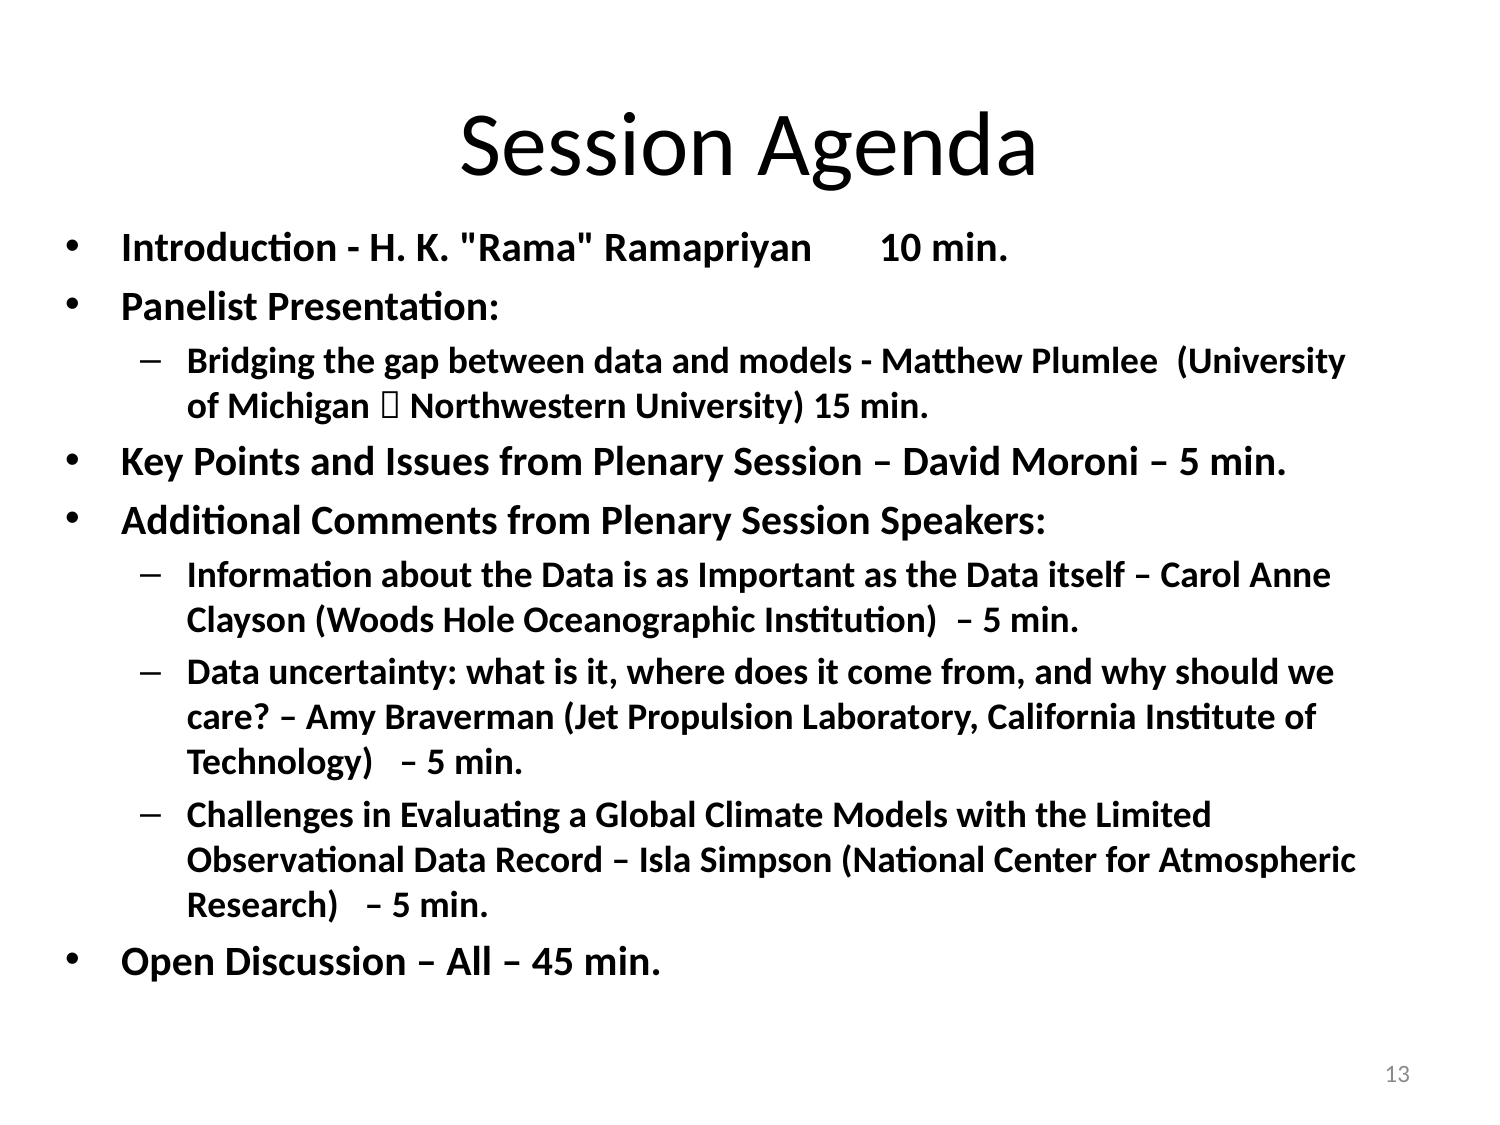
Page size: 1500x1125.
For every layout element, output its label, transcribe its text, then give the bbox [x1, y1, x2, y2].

title Session Agenda [75, 45, 1425, 233]
list Introduction - H. K. "Rama" Ramapriyan 10 min. Panelist Presentation: Bridging the gap between data and models - Matthew Plumlee (University of Michigan  Northwestern University) 15 min. Key Points and Issues from Plenary Session – David Moroni – 5 min. Additional Comments from Plenary Session Speakers: Information about the Data is as Important as the Data itself – Carol Anne Clayson (Woods Hole Oceanographic Institution) – 5 min. Data uncertainty: what is it, where does it come from, and why should we care? – Amy Braverman (Jet Propulsion Laboratory, California Institute of Technology) – 5 min. Challenges in Evaluating a Global Climate Models with the Limited Observational Data Record – Isla Simpson (National Center for Atmospheric Research) – 5 min. Open Discussion – All – 45 min. [50, 212, 1400, 1013]
slide_number 13 [1074, 1042, 1425, 1103]
